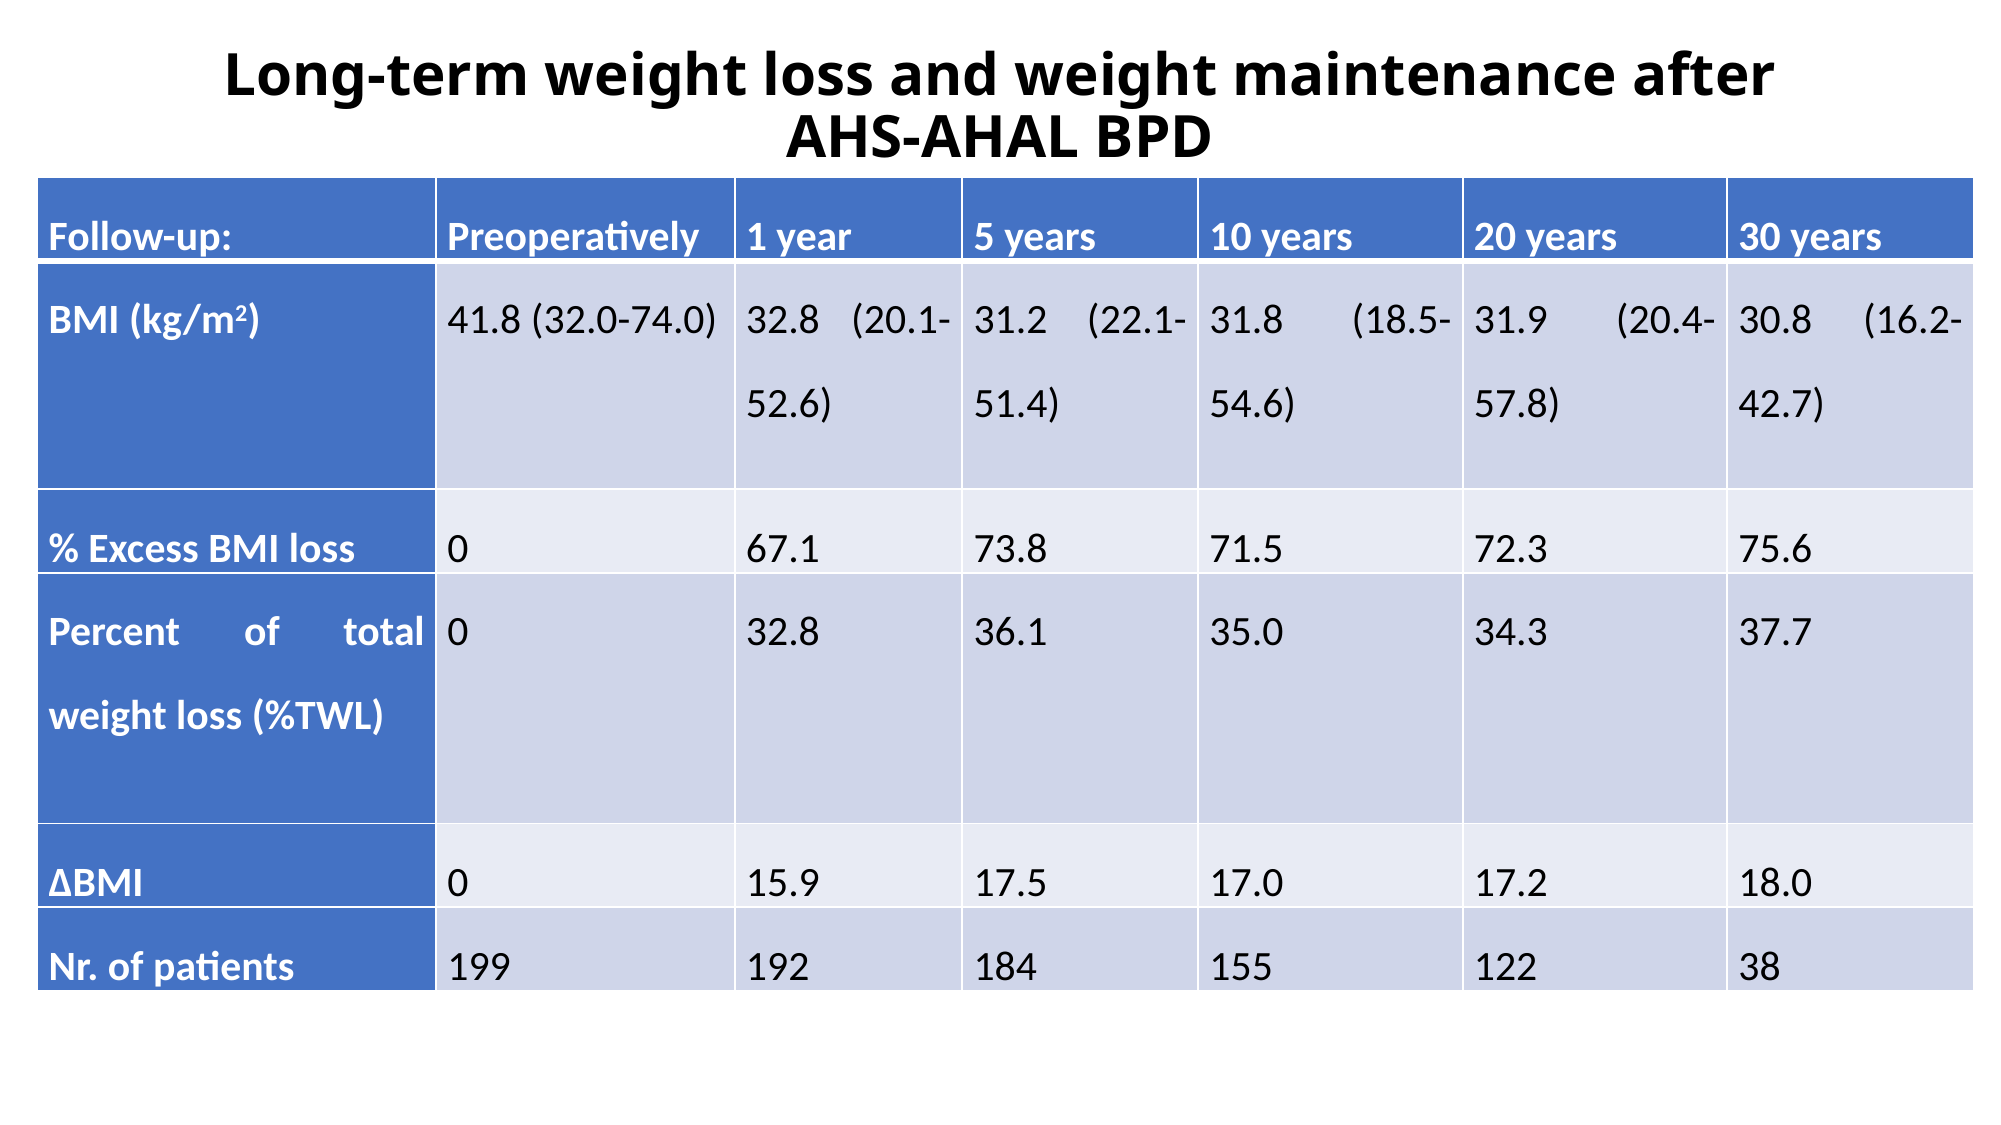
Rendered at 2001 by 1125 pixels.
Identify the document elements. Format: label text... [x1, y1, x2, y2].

table_cell 15.9 [736, 824, 961, 906]
table_cell 31.8 (18.5-54.6) [1199, 264, 1462, 488]
table_cell 192 [736, 908, 961, 990]
table_header 1 year [736, 178, 961, 258]
table_cell 71.5 [1199, 490, 1462, 572]
table_cell 155 [1199, 908, 1462, 990]
table_header Follow-up: [38, 178, 435, 258]
table_cell 37.7 [1728, 574, 1973, 823]
table_cell % Excess BMI loss [38, 490, 435, 572]
table_header Preoperatively [437, 178, 734, 258]
table_cell 38 [1728, 908, 1973, 990]
table_cell 0 [437, 824, 734, 906]
table_cell 73.8 [963, 490, 1197, 572]
table_cell 31.2 (22.1-51.4) [963, 264, 1197, 488]
table_cell 75.6 [1728, 490, 1973, 572]
table_cell Nr. of patients [38, 908, 435, 990]
table_cell 18.0 [1728, 824, 1973, 906]
table_cell 0 [437, 574, 734, 823]
table_cell 35.0 [1199, 574, 1462, 823]
table_cell ΔBMI [38, 824, 435, 906]
table_cell 32.8 (20.1-52.6) [736, 264, 961, 488]
table_cell 72.3 [1464, 490, 1726, 572]
table_header 20 years [1464, 178, 1726, 258]
table_cell 67.1 [736, 490, 961, 572]
table_cell 122 [1464, 908, 1726, 990]
title Long-term weight loss and weight maintenance after AHS-AHAL BPD [137, 0, 1863, 176]
table_header 10 years [1199, 178, 1462, 258]
table_cell 41.8 (32.0-74.0) [437, 264, 734, 488]
table_header 30 years [1728, 178, 1973, 258]
table_cell BMI (kg/m2) [38, 264, 435, 488]
table_cell 31.9 (20.4- 57.8) [1464, 264, 1726, 488]
table_cell 199 [437, 908, 734, 990]
table_cell 32.8 [736, 574, 961, 823]
table_header 5 years [963, 178, 1197, 258]
table_cell 17.2 [1464, 824, 1726, 906]
table_cell 0 [437, 490, 734, 572]
table_cell 17.0 [1199, 824, 1462, 906]
table_cell 17.5 [963, 824, 1197, 906]
table_cell 184 [963, 908, 1197, 990]
table_cell 36.1 [963, 574, 1197, 823]
table_cell 34.3 [1464, 574, 1726, 823]
table_cell 30.8 (16.2-42.7) [1728, 264, 1973, 488]
table_cell Percent of total weight loss (%TWL) [38, 574, 435, 823]
